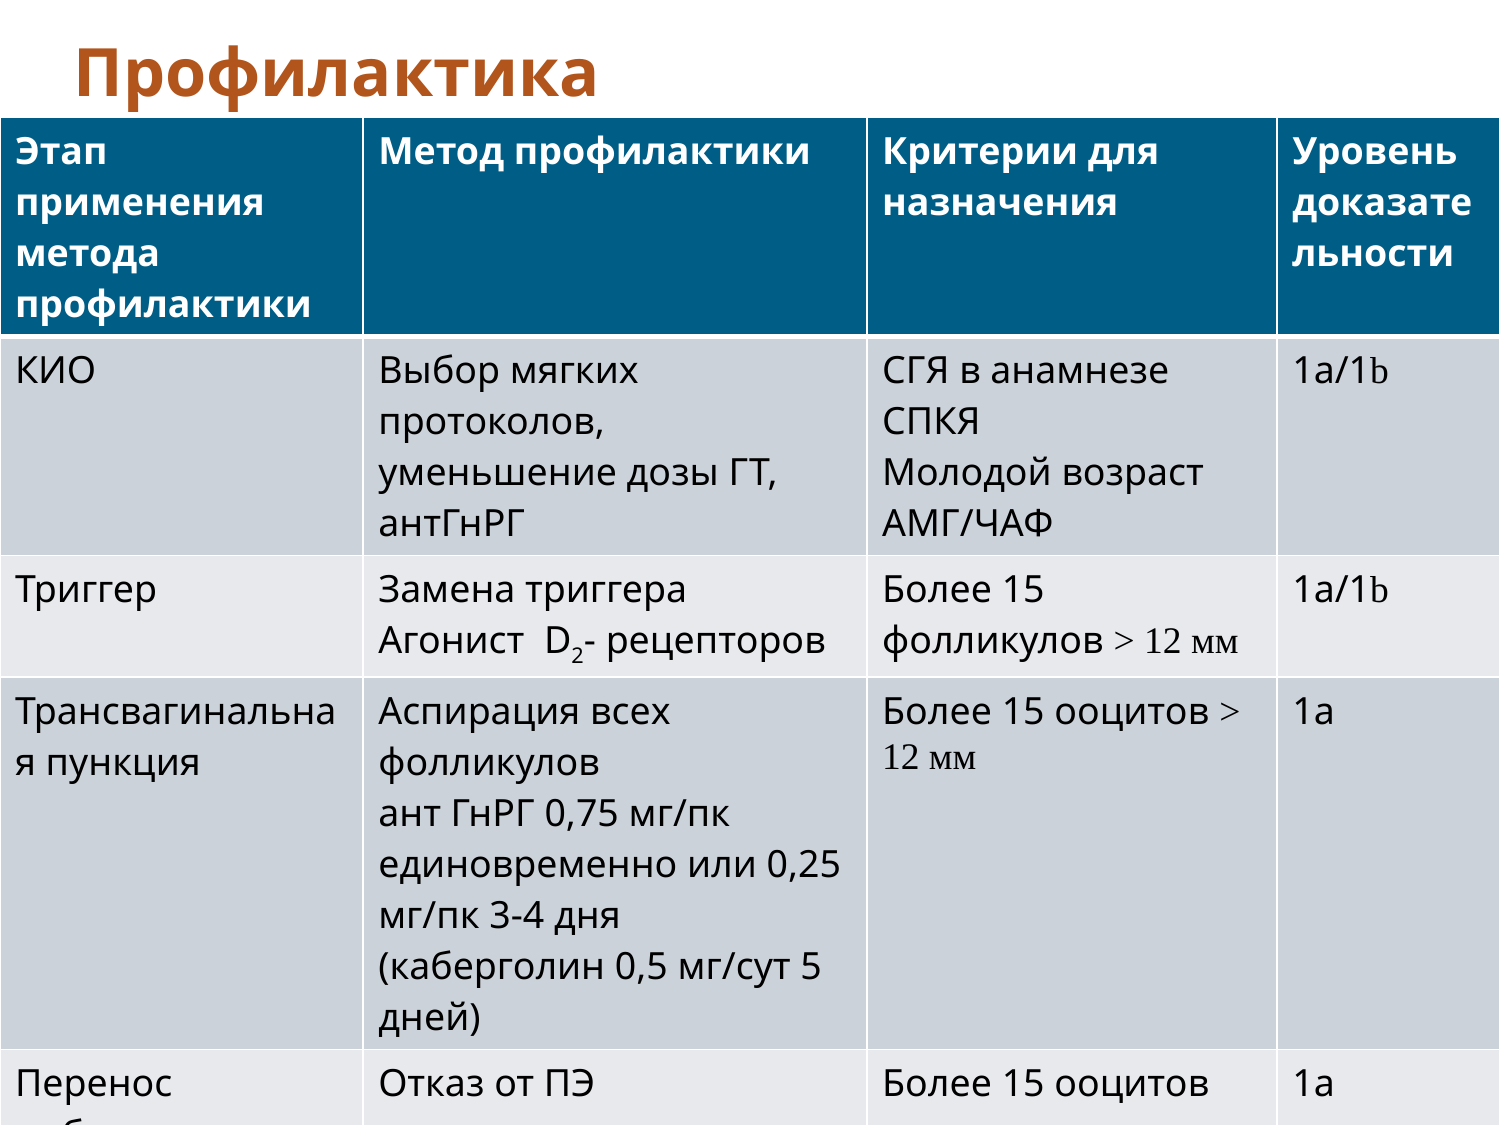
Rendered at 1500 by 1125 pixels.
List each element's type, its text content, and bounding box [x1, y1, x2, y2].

table_cell Более 15 фолликулов > 12 мм [868, 556, 1276, 676]
table_cell СГЯ в анамнезе СПКЯ Молодой возраст АМГ/ЧАФ [868, 339, 1276, 555]
table_header Критерии для назначения [868, 118, 1276, 334]
table_cell Перенос эмбрионов [1, 1050, 362, 1125]
table_cell Замена триггера Агонист D2- рецепторов [364, 556, 866, 676]
table_cell 1а [1278, 1050, 1499, 1125]
table_cell Более 15 ооцитов [868, 1050, 1276, 1125]
table_cell Отказ от ПЭ [364, 1050, 866, 1125]
table_cell Аспирация всех фолликулов ант ГнРГ 0,75 мг/пк единовременно или 0,25 мг/пк 3-4 дня (каберголин 0,5 мг/сут 5 дней) [364, 678, 866, 1049]
table_cell Триггер [1, 556, 362, 676]
table_cell Трансвагинальная пункция [1, 678, 362, 1049]
title Профилактика [58, 0, 1409, 116]
table_cell 1а [1278, 678, 1499, 1049]
table_header Метод профилактики [364, 118, 866, 334]
table_header Этап применения метода профилактики [1, 118, 362, 334]
table_header Уровень доказательности [1278, 118, 1499, 334]
table_cell КИО [1, 339, 362, 555]
table_cell Более 15 ооцитов > 12 мм [868, 678, 1276, 1049]
table_cell 1а/1b [1278, 339, 1499, 555]
table_cell Выбор мягких протоколов, уменьшение дозы ГТ, антГнРГ [364, 339, 866, 555]
table_cell 1а/1b [1278, 556, 1499, 676]
